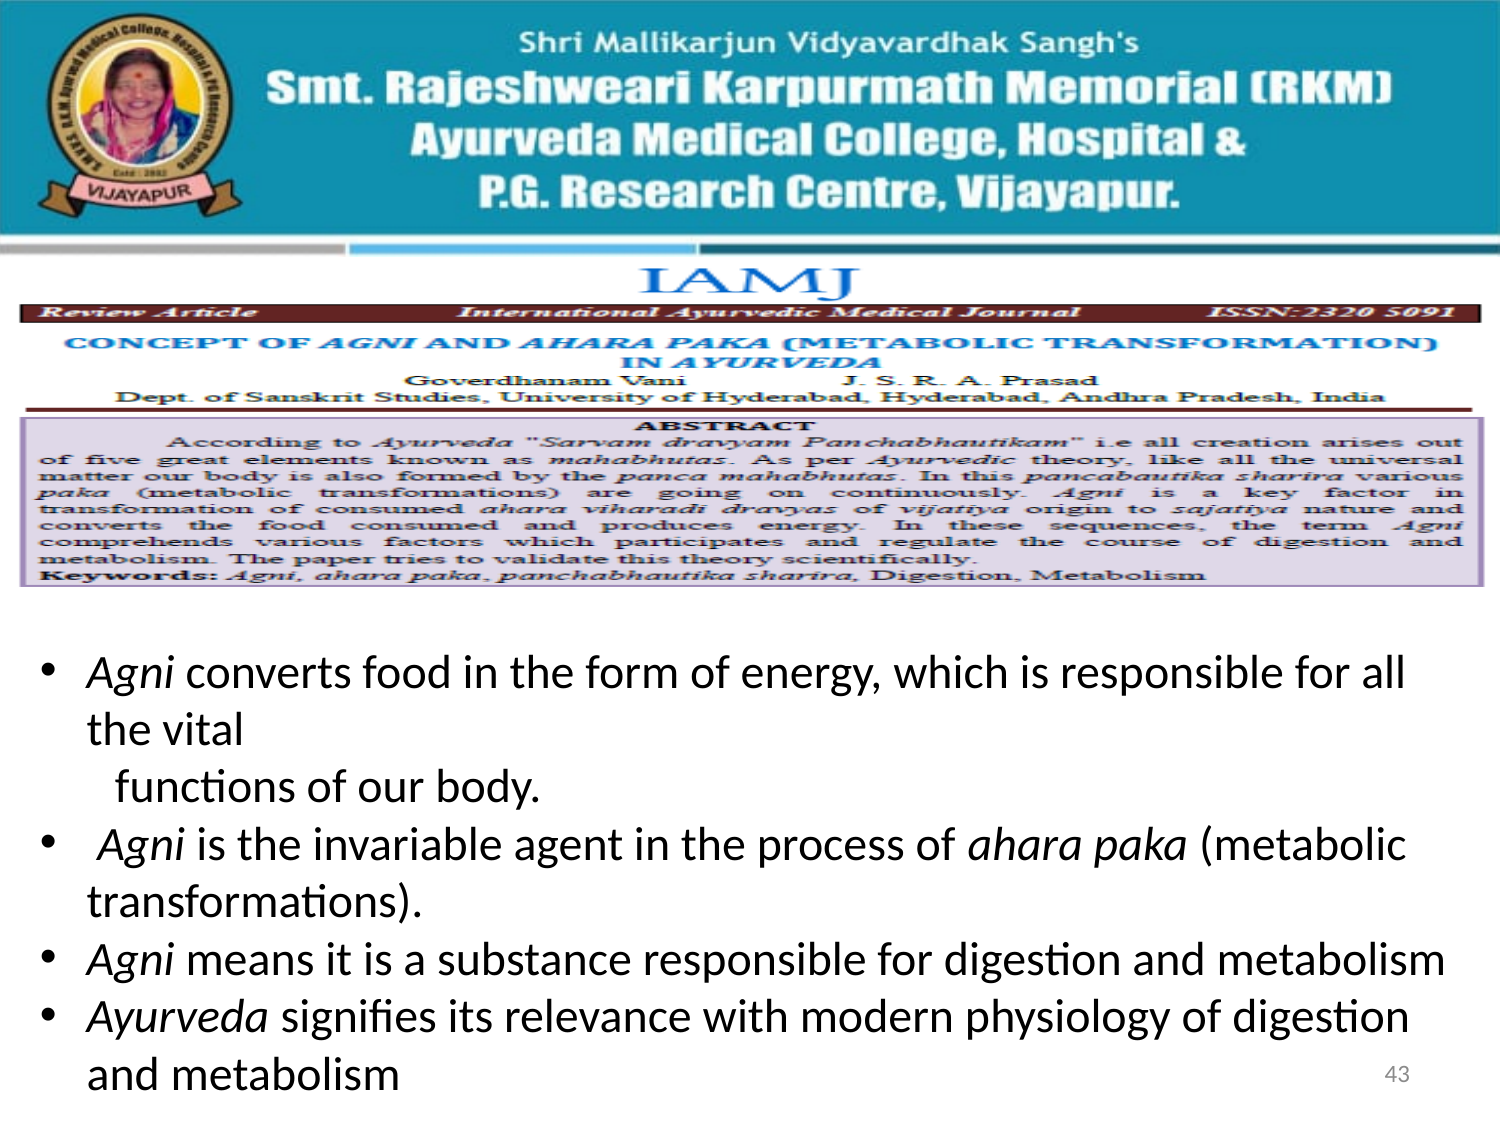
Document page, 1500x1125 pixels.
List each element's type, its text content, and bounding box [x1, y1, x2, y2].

picture [0, 0, 1500, 257]
text_box Agni converts food in the form of energy, which is responsible for all the vital functions of our body. Agni is the invariable agent in the process of ahara paka (metabolic transformations). Agni means it is a substance responsible for digestion and metabolism Ayurveda signifies its relevance with modern physiology of digestion and metabolism [24, 632, 1488, 1108]
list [0, 265, 1500, 588]
slide_number 43 [1074, 1042, 1425, 1103]
